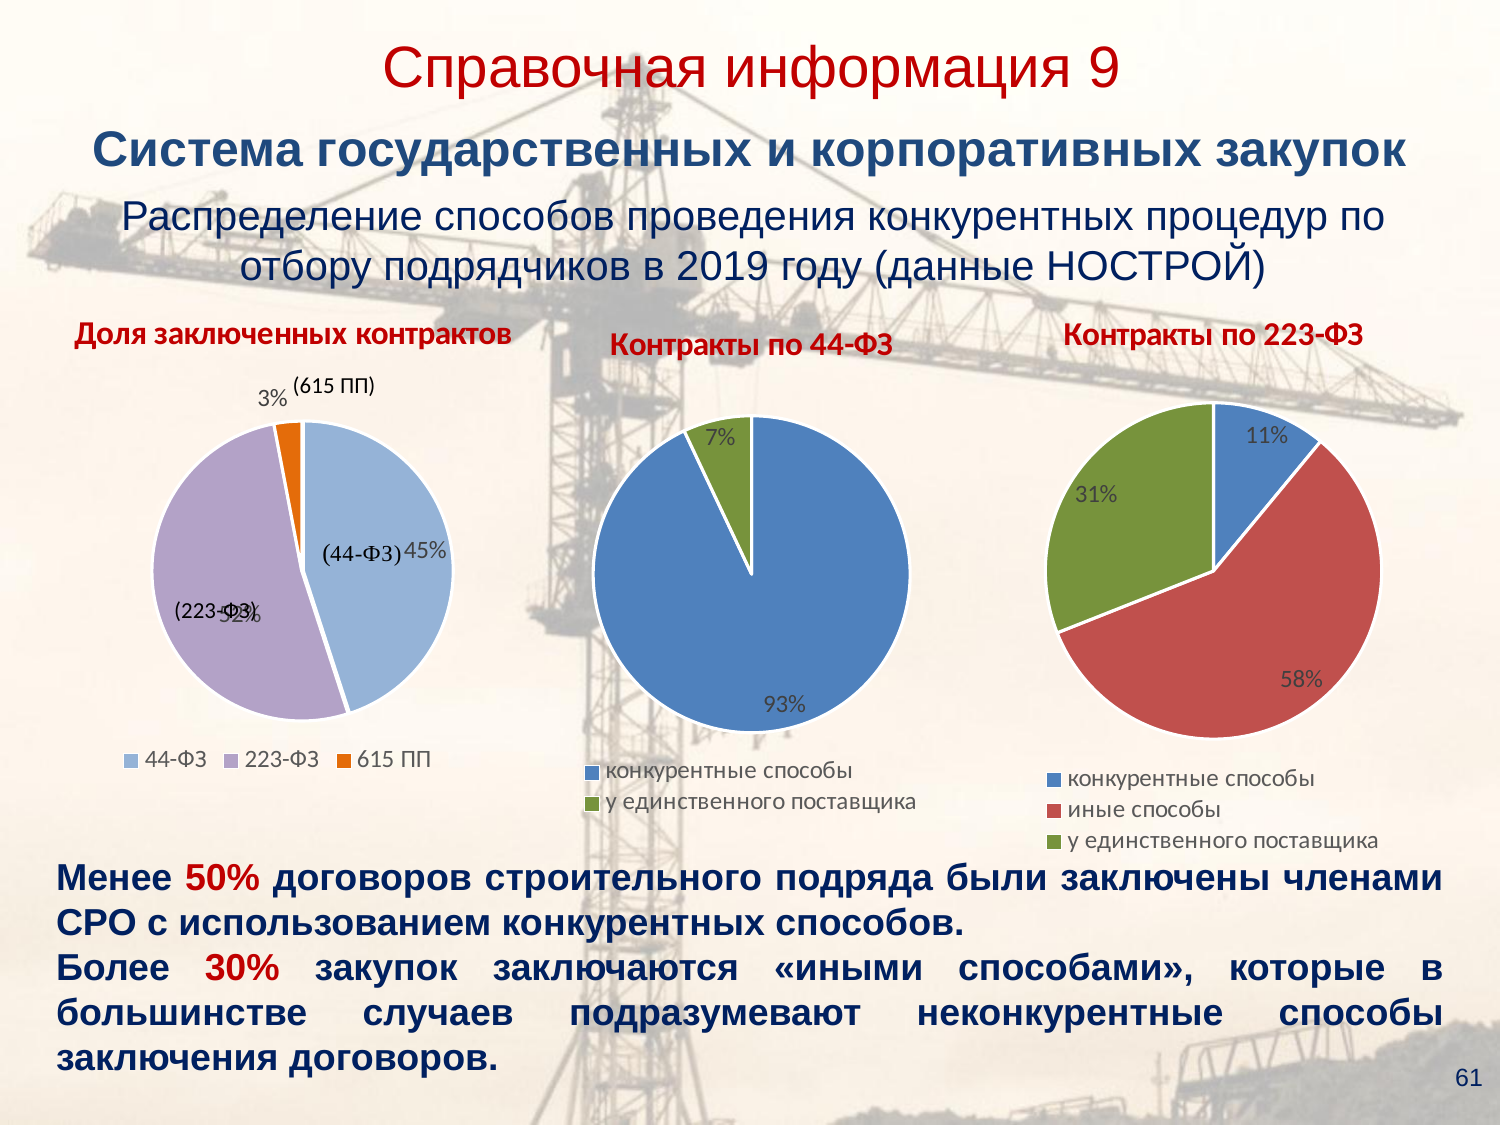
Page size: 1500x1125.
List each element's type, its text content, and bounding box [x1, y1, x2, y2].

slide_number 61 [1148, 1046, 1499, 1107]
picture [0, 781, 1500, 1125]
text_box Менее 50% договоров строительного подряда были заключены членами СРО с использованием конкурентных способов. Более 30% закупок заключаются «иными способами», которые в большинстве случаев подразумевают неконкурентные способы заключения договоров. [41, 845, 1459, 1086]
chart [0, 290, 1500, 861]
title Система государственных и корпоративных закупок [7, 101, 1492, 192]
picture [0, 0, 1500, 306]
text_box Справочная информация 9 [29, 9, 1474, 119]
text_box Распределение способов проведения конкурентных процедур по отбору подрядчиков в 2019 году (данные НОСТРОЙ) [90, 192, 1416, 297]
